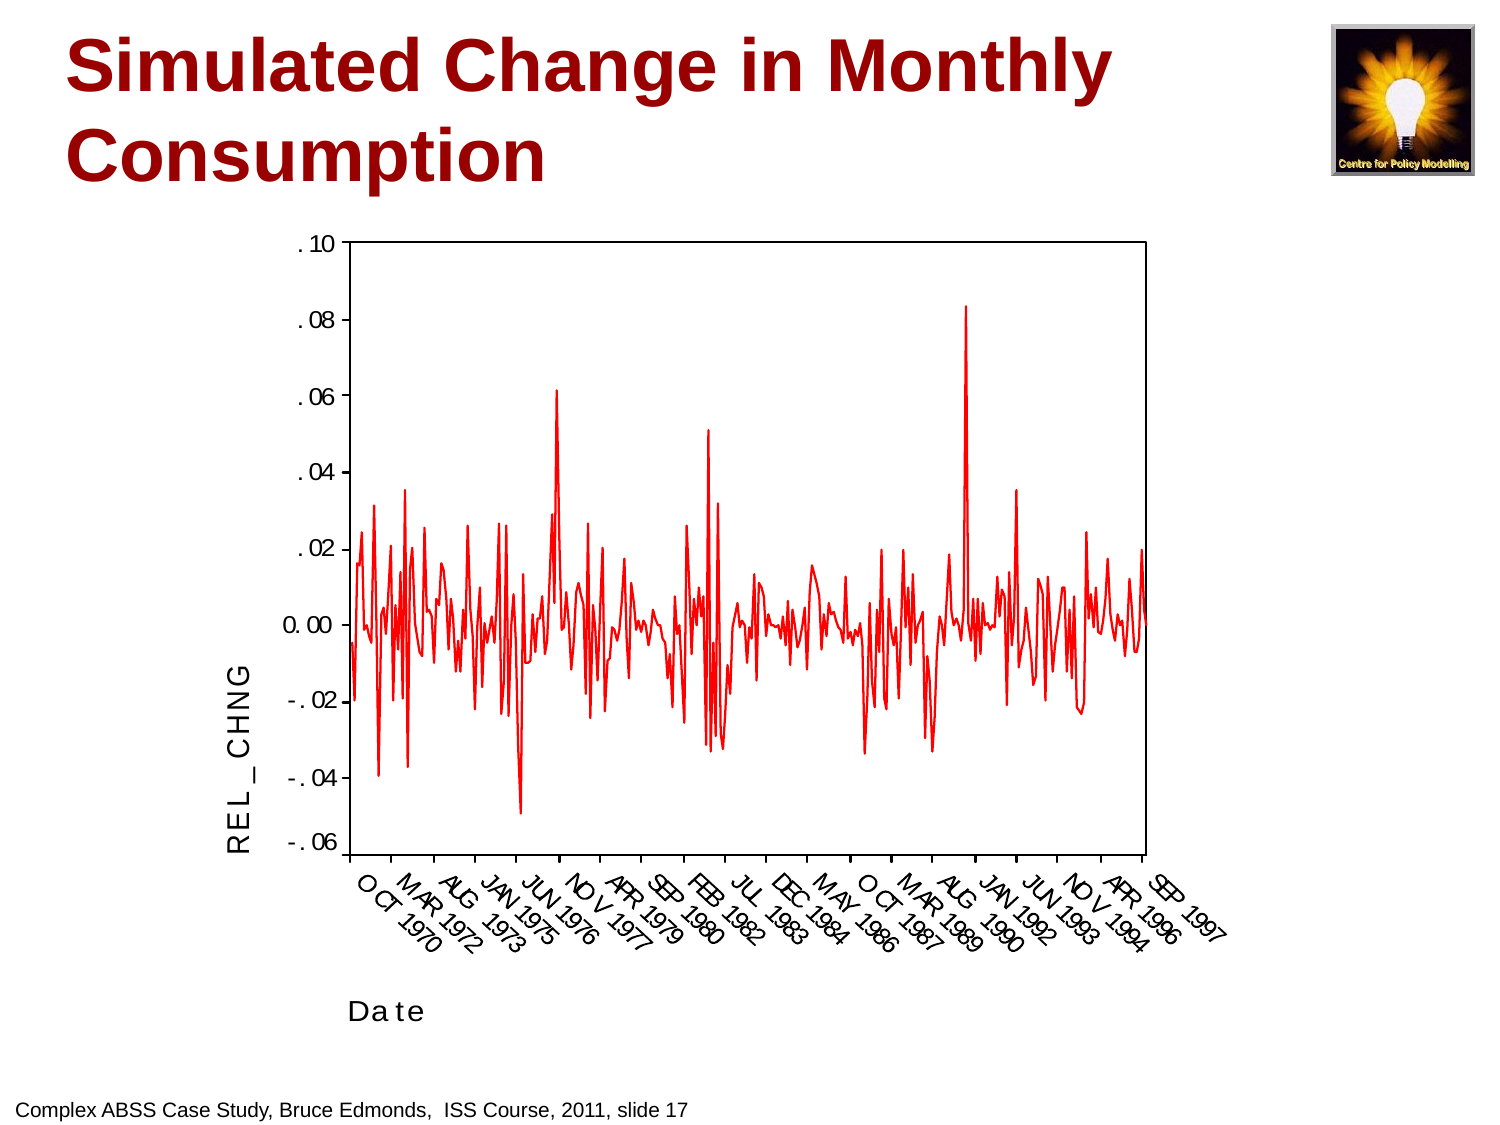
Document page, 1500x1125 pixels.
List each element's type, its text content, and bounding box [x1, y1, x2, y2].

title Simulated Change in Monthly Consumption [50, 37, 1313, 175]
picture [1331, 24, 1475, 176]
footer Complex ABSS Case Study, Bruce Edmonds, ISS Course, 2011, slide 17 [0, 1093, 1500, 1125]
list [166, 199, 1321, 1051]
